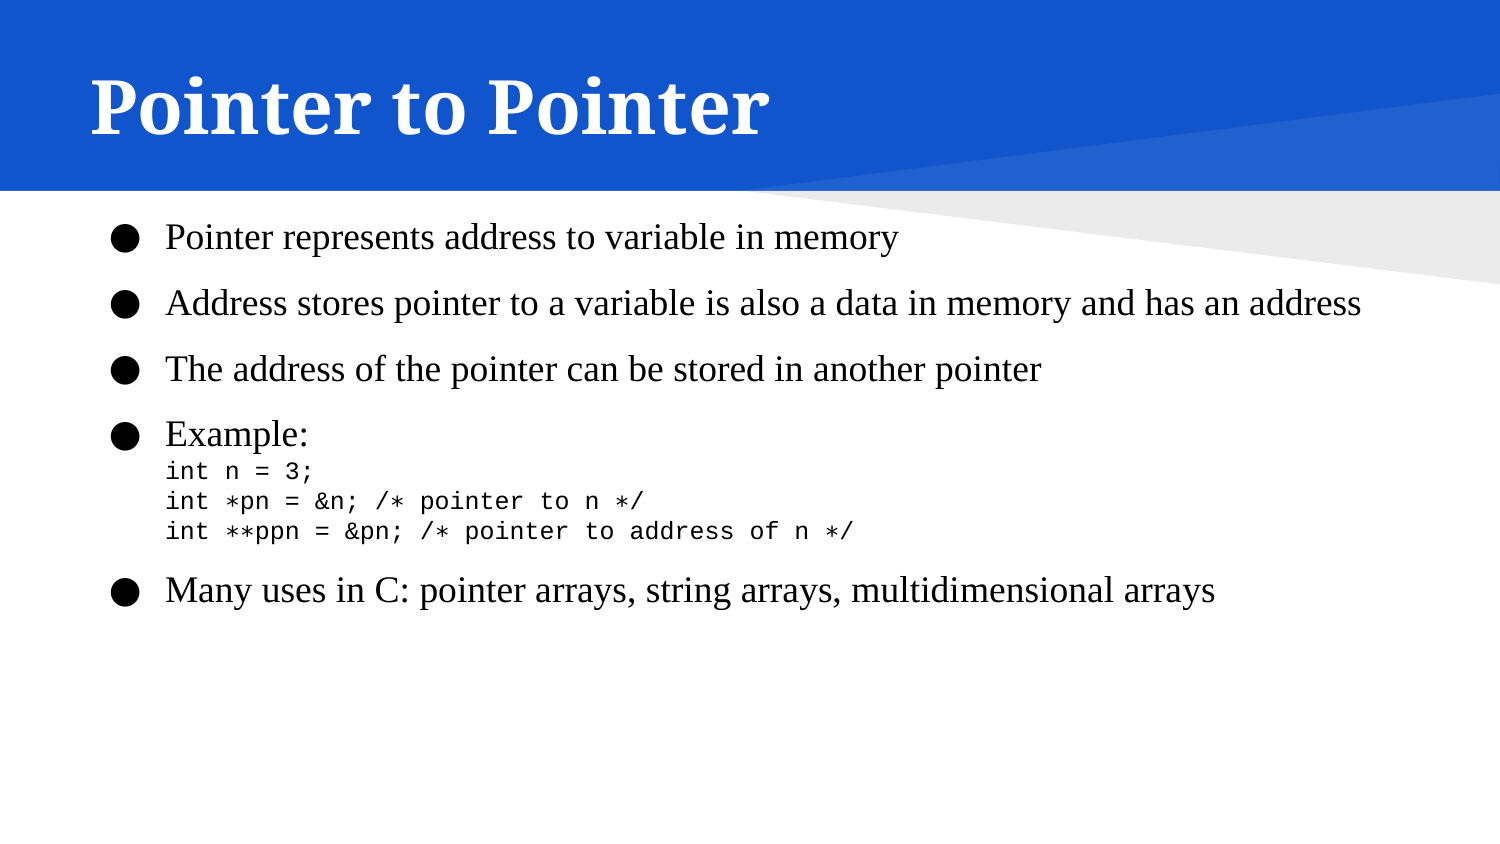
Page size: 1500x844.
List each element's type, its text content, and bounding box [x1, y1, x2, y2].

title Pointer to Pointer [75, 33, 1425, 175]
list Pointer represents address to variable in memory Address stores pointer to a variable is also a data in memory and has an address The address of the pointer can be stored in another pointer Example: int n = 3; int ∗pn = &n; /∗ pointer to n ∗/ int ∗∗ppn = &pn; /∗ pointer to address of n ∗/ Many uses in C: pointer arrays, string arrays, multidimensional arrays [75, 196, 1425, 808]
